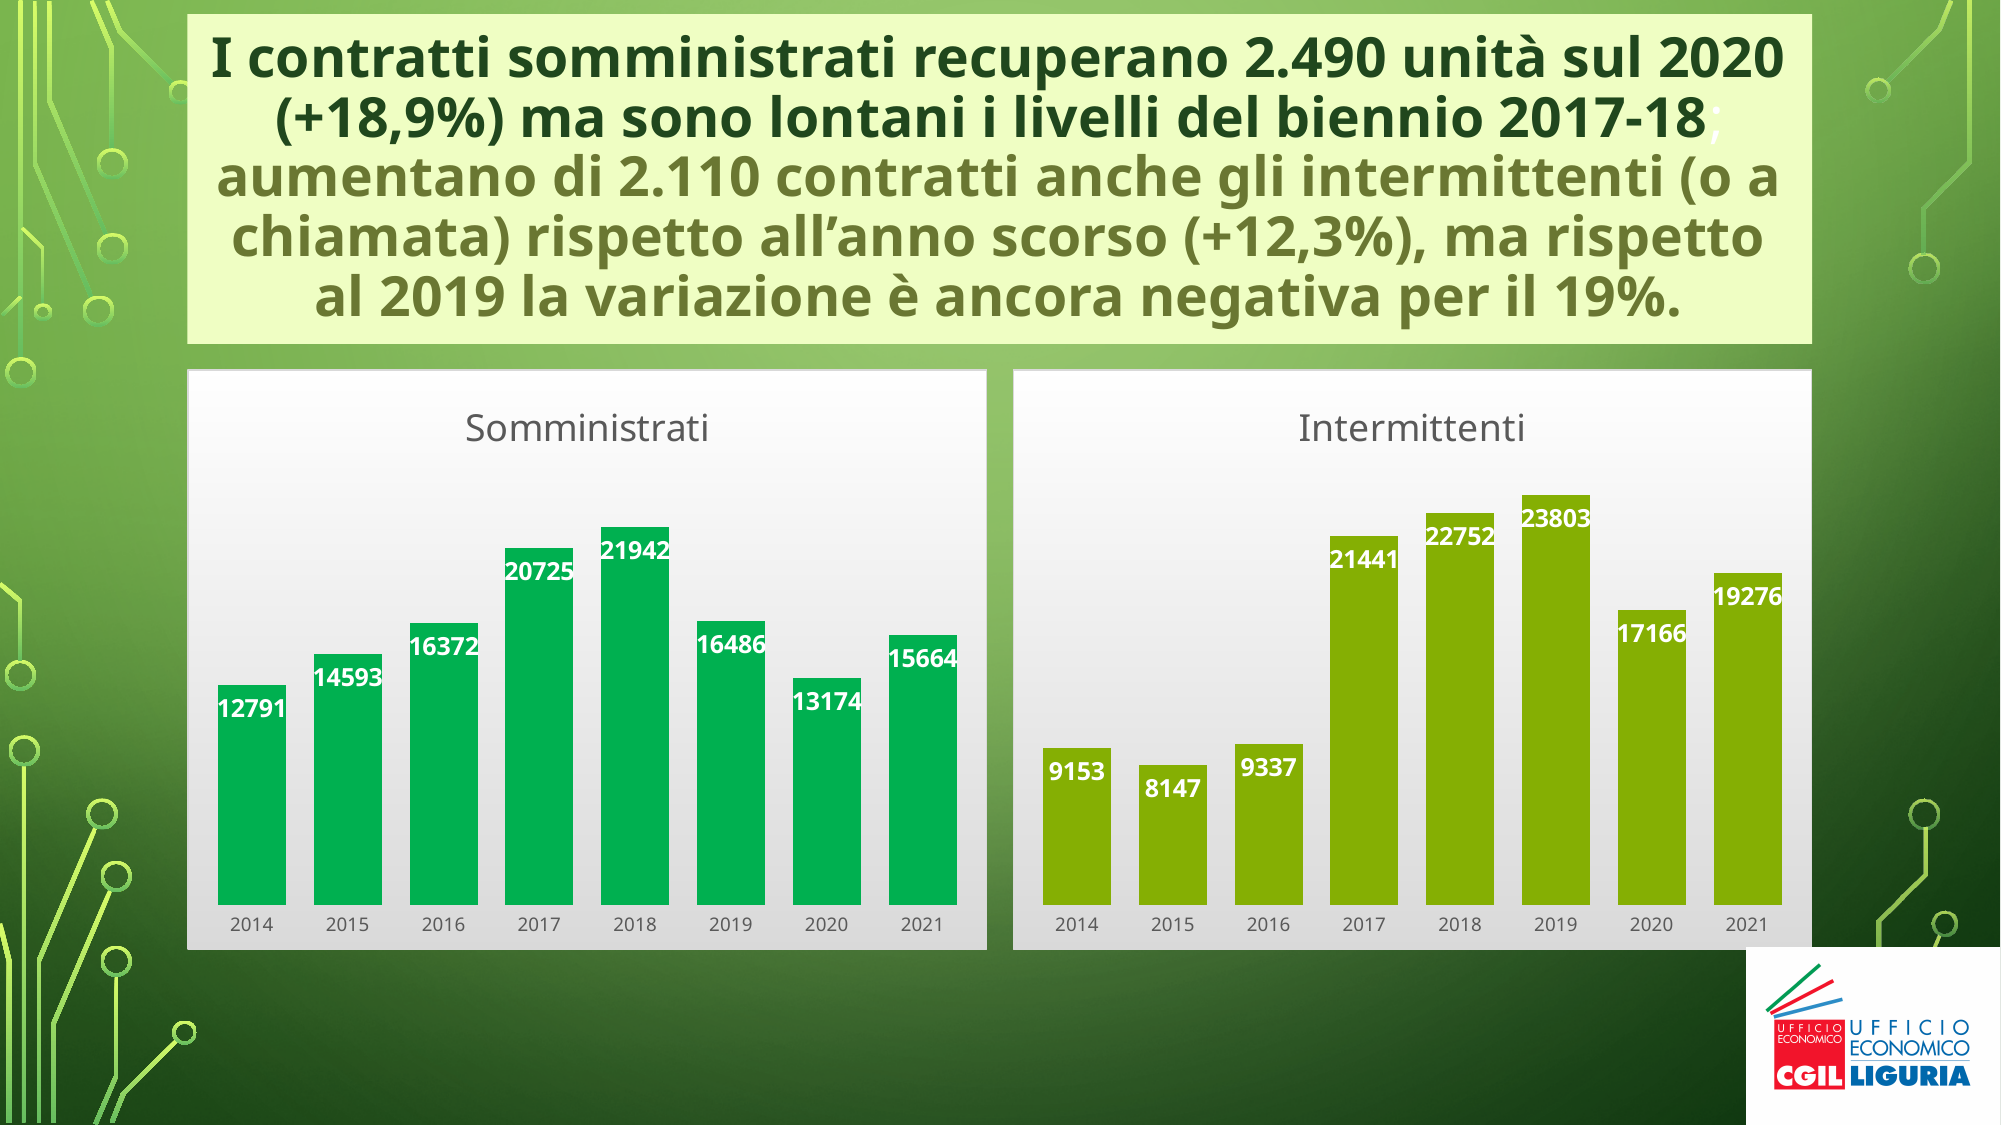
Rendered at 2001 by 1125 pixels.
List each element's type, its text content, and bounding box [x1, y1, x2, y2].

chart [186, 368, 988, 951]
title I contratti somministrati recuperano 2.490 unità sul 2020 (+18,9%) ma sono lontani i livelli del biennio 2017-18; aumentano di 2.110 contratti anche gli intermittenti (o a chiamata) rispetto all’anno scorso (+12,3%), ma rispetto al 2019 la variazione è ancora negativa per il 19%. [187, 14, 1813, 344]
chart [1012, 368, 1813, 951]
picture [1746, 947, 2000, 1125]
